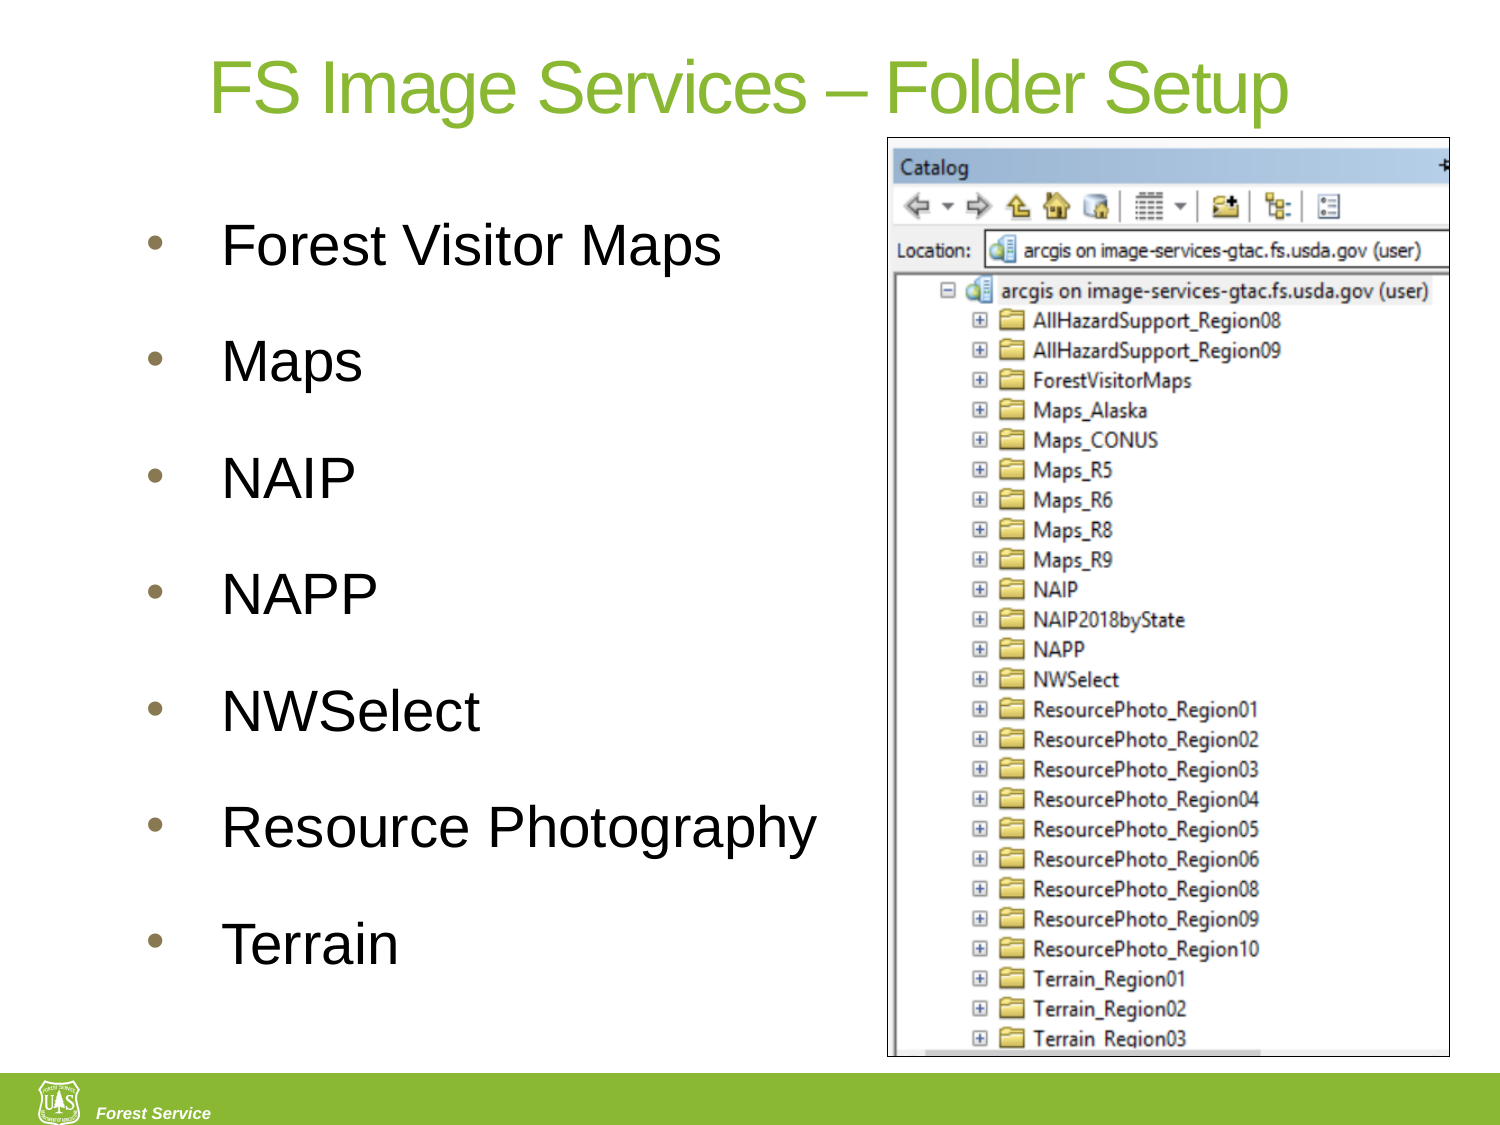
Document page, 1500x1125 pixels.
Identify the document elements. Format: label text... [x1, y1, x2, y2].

list Forest Visitor Maps Maps NAIP NAPP NWSelect Resource Photography Terrain [0, 164, 884, 990]
picture [887, 137, 1451, 1057]
title FS Image Services – Folder Setup [75, 2, 1425, 164]
picture [38, 1080, 81, 1125]
